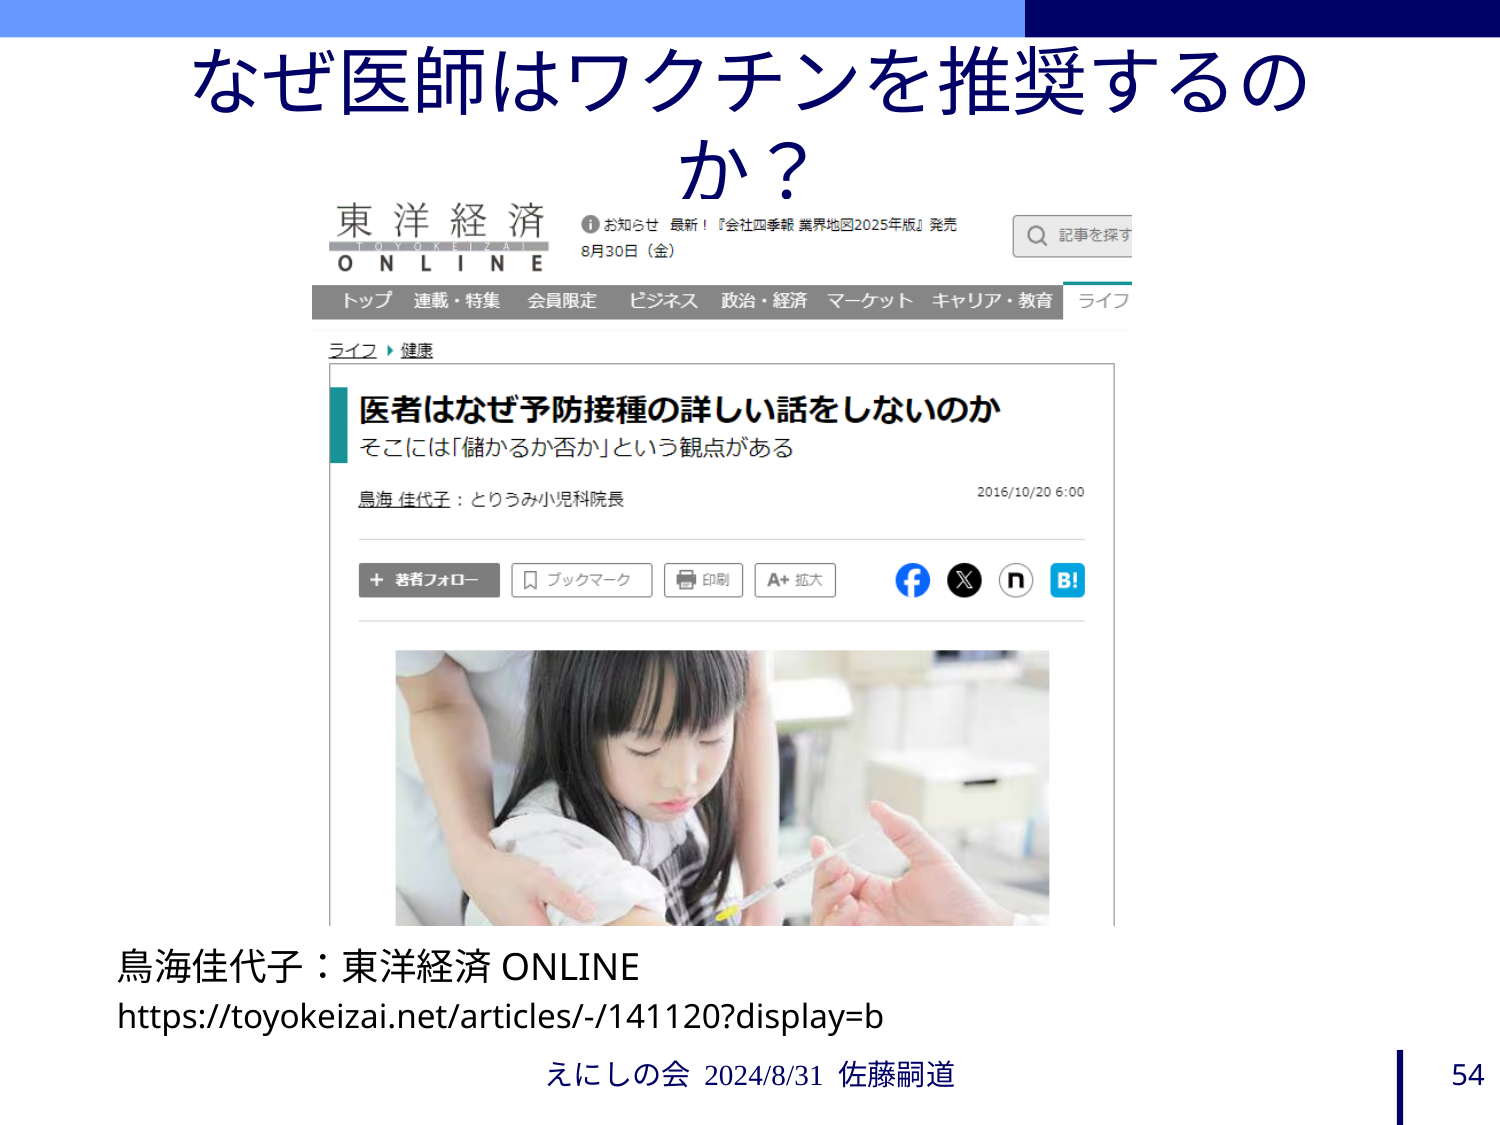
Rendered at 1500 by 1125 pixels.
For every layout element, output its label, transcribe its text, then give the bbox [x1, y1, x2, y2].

picture [312, 199, 1132, 926]
slide_number 54 [1187, 1048, 1500, 1124]
title なぜ医師はワクチンを推奨するのか？ [112, 48, 1388, 200]
list 鳥海佳代子：東洋経済ONLINE https://toyokeizai.net/articles/-/141120?display=b [101, 935, 1377, 1046]
footer えにしの会 2024/8/31 佐藤嗣道 [512, 1048, 988, 1124]
